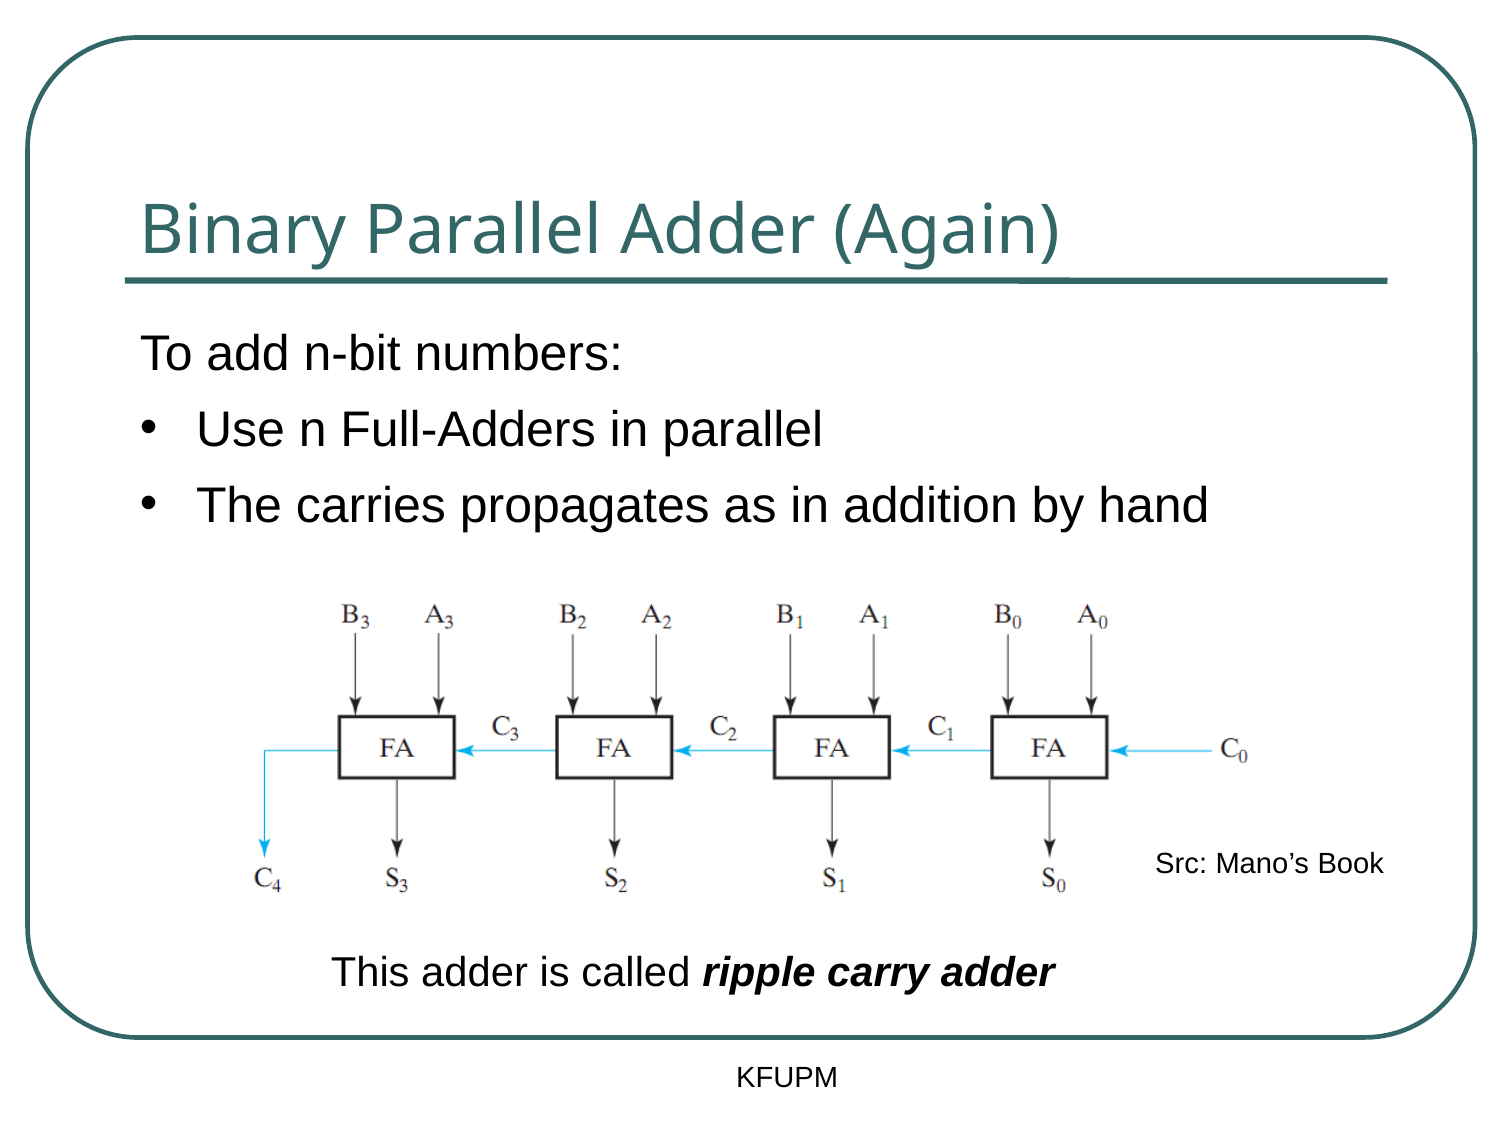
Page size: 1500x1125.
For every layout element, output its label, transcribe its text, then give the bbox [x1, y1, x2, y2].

text_box This adder is called ripple carry adder [316, 937, 1082, 1003]
text_box Src: Mano’s Book [1267, 837, 1400, 888]
title Binary Parallel Adder (Again) [124, 87, 1388, 275]
picture [236, 562, 1263, 919]
footer KFUPM [549, 1050, 1025, 1125]
list To add n-bit numbers: Use n Full-Adders in parallel The carries propagates as in addition by hand [124, 312, 1388, 1001]
